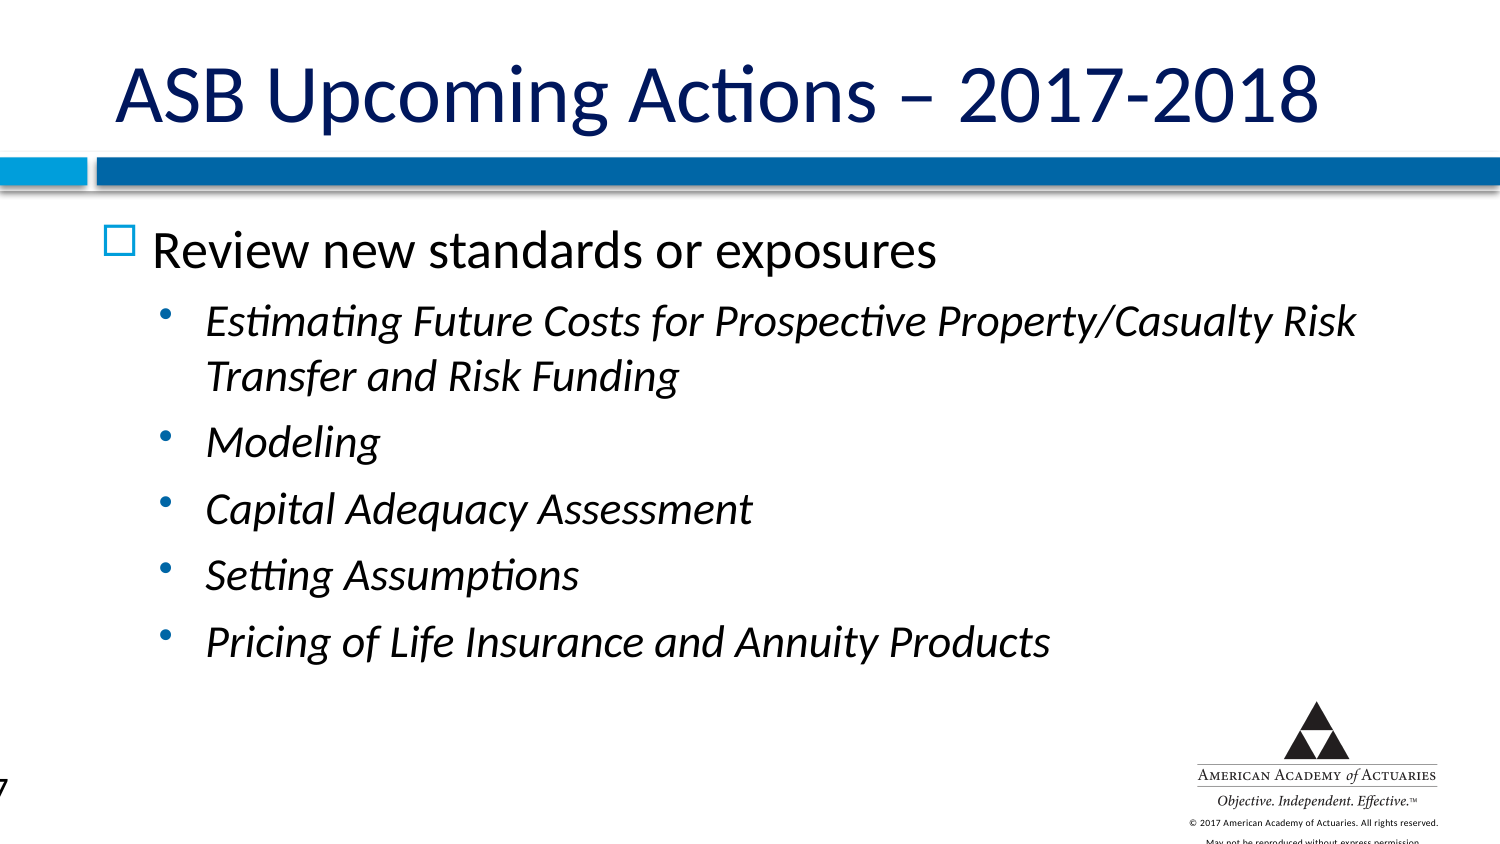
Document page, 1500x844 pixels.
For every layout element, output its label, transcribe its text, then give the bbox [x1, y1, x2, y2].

title ASB Upcoming Actions – 2017-2018 [100, 28, 1438, 150]
list Review new standards or exposures Estimating Future Costs for Prospective Property/Casualty Risk Transfer and Risk Funding Modeling Capital Adequacy Assessment Setting Assumptions Pricing of Life Insurance and Annuity Products [85, 206, 1424, 760]
